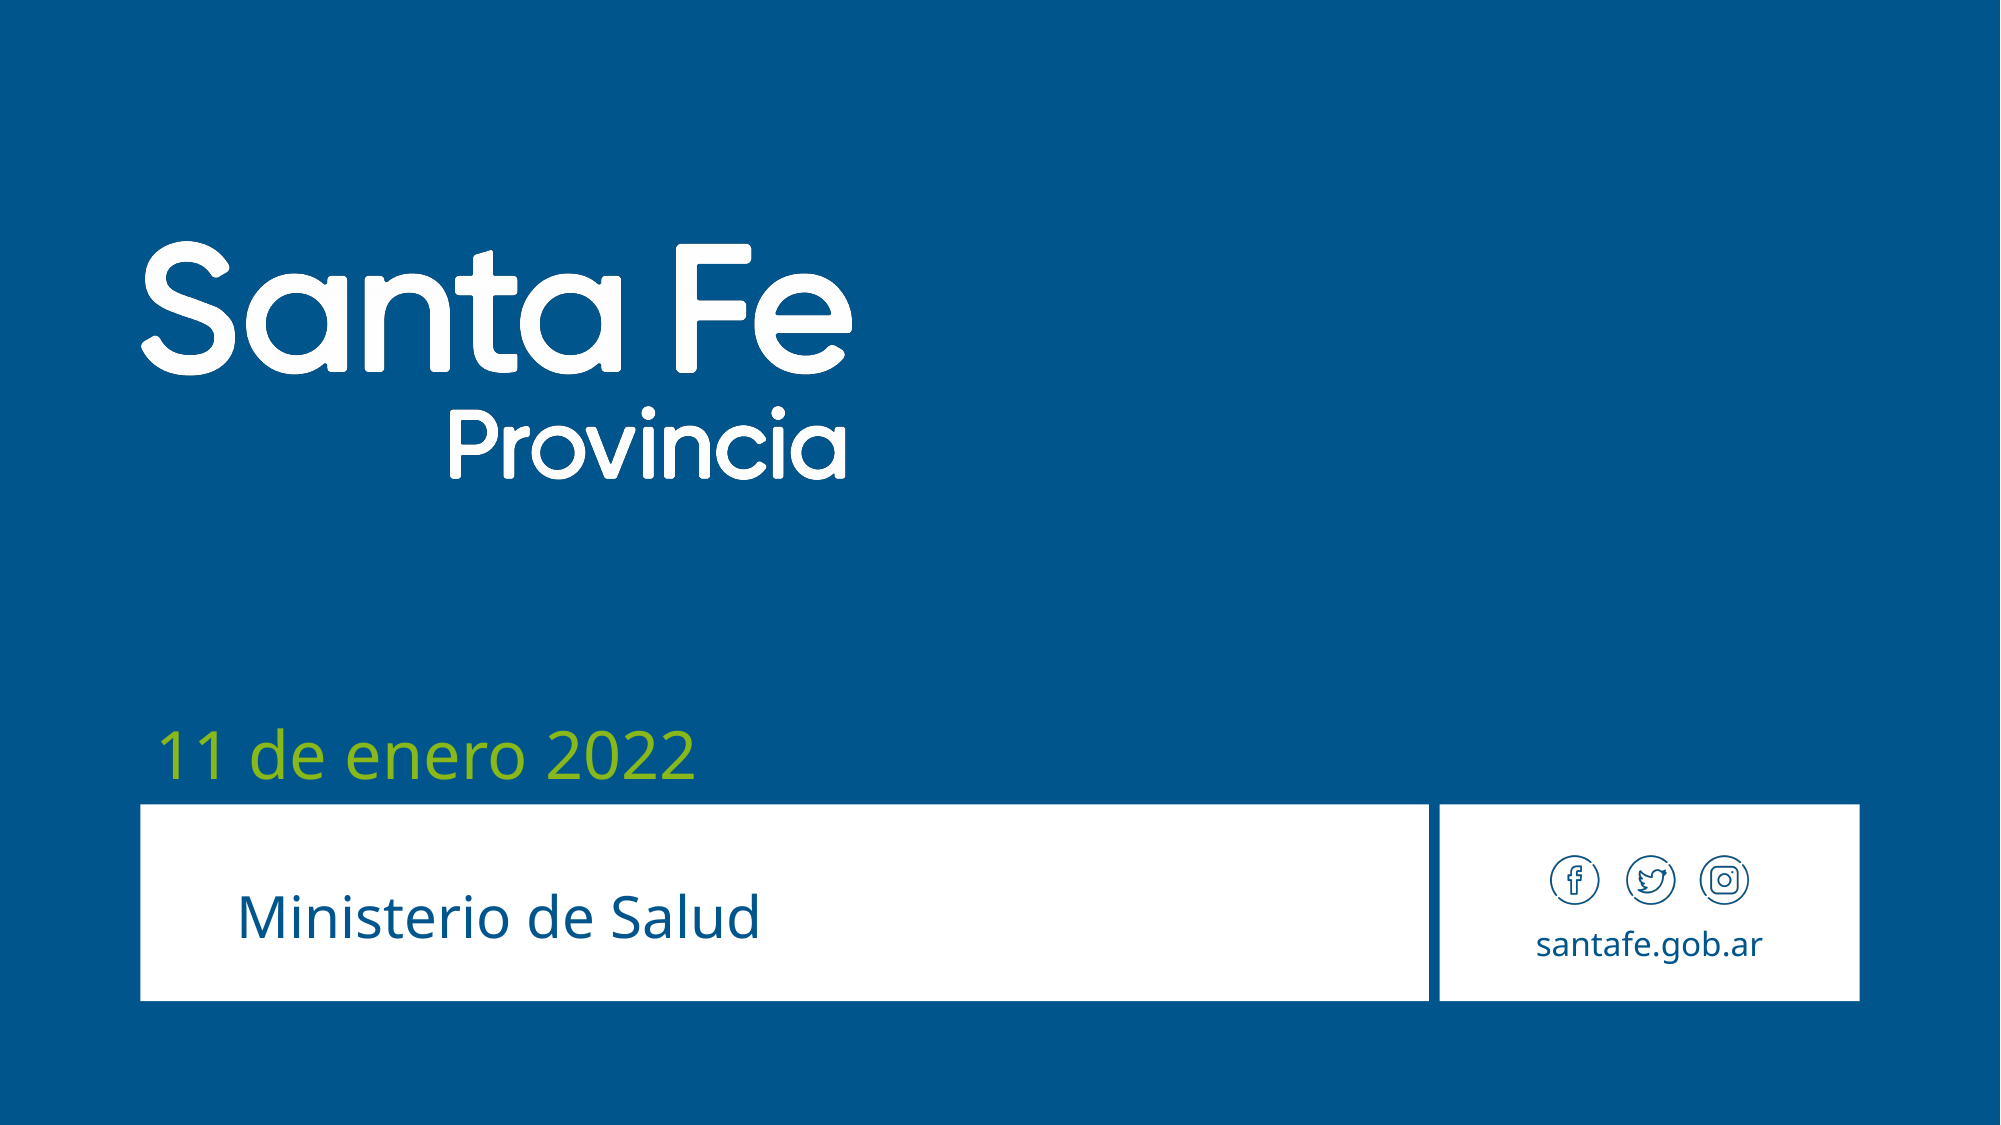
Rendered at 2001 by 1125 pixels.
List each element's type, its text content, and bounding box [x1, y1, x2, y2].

picture [140, 241, 853, 480]
picture [1550, 855, 1749, 905]
text_box santafe.gob.ar [1439, 915, 1860, 970]
text_box [139, 803, 1430, 1002]
text_box Ministerio de Salud [221, 872, 777, 958]
text_box [1439, 803, 1861, 1002]
text_box 11 de enero 2022 [140, 545, 1860, 801]
